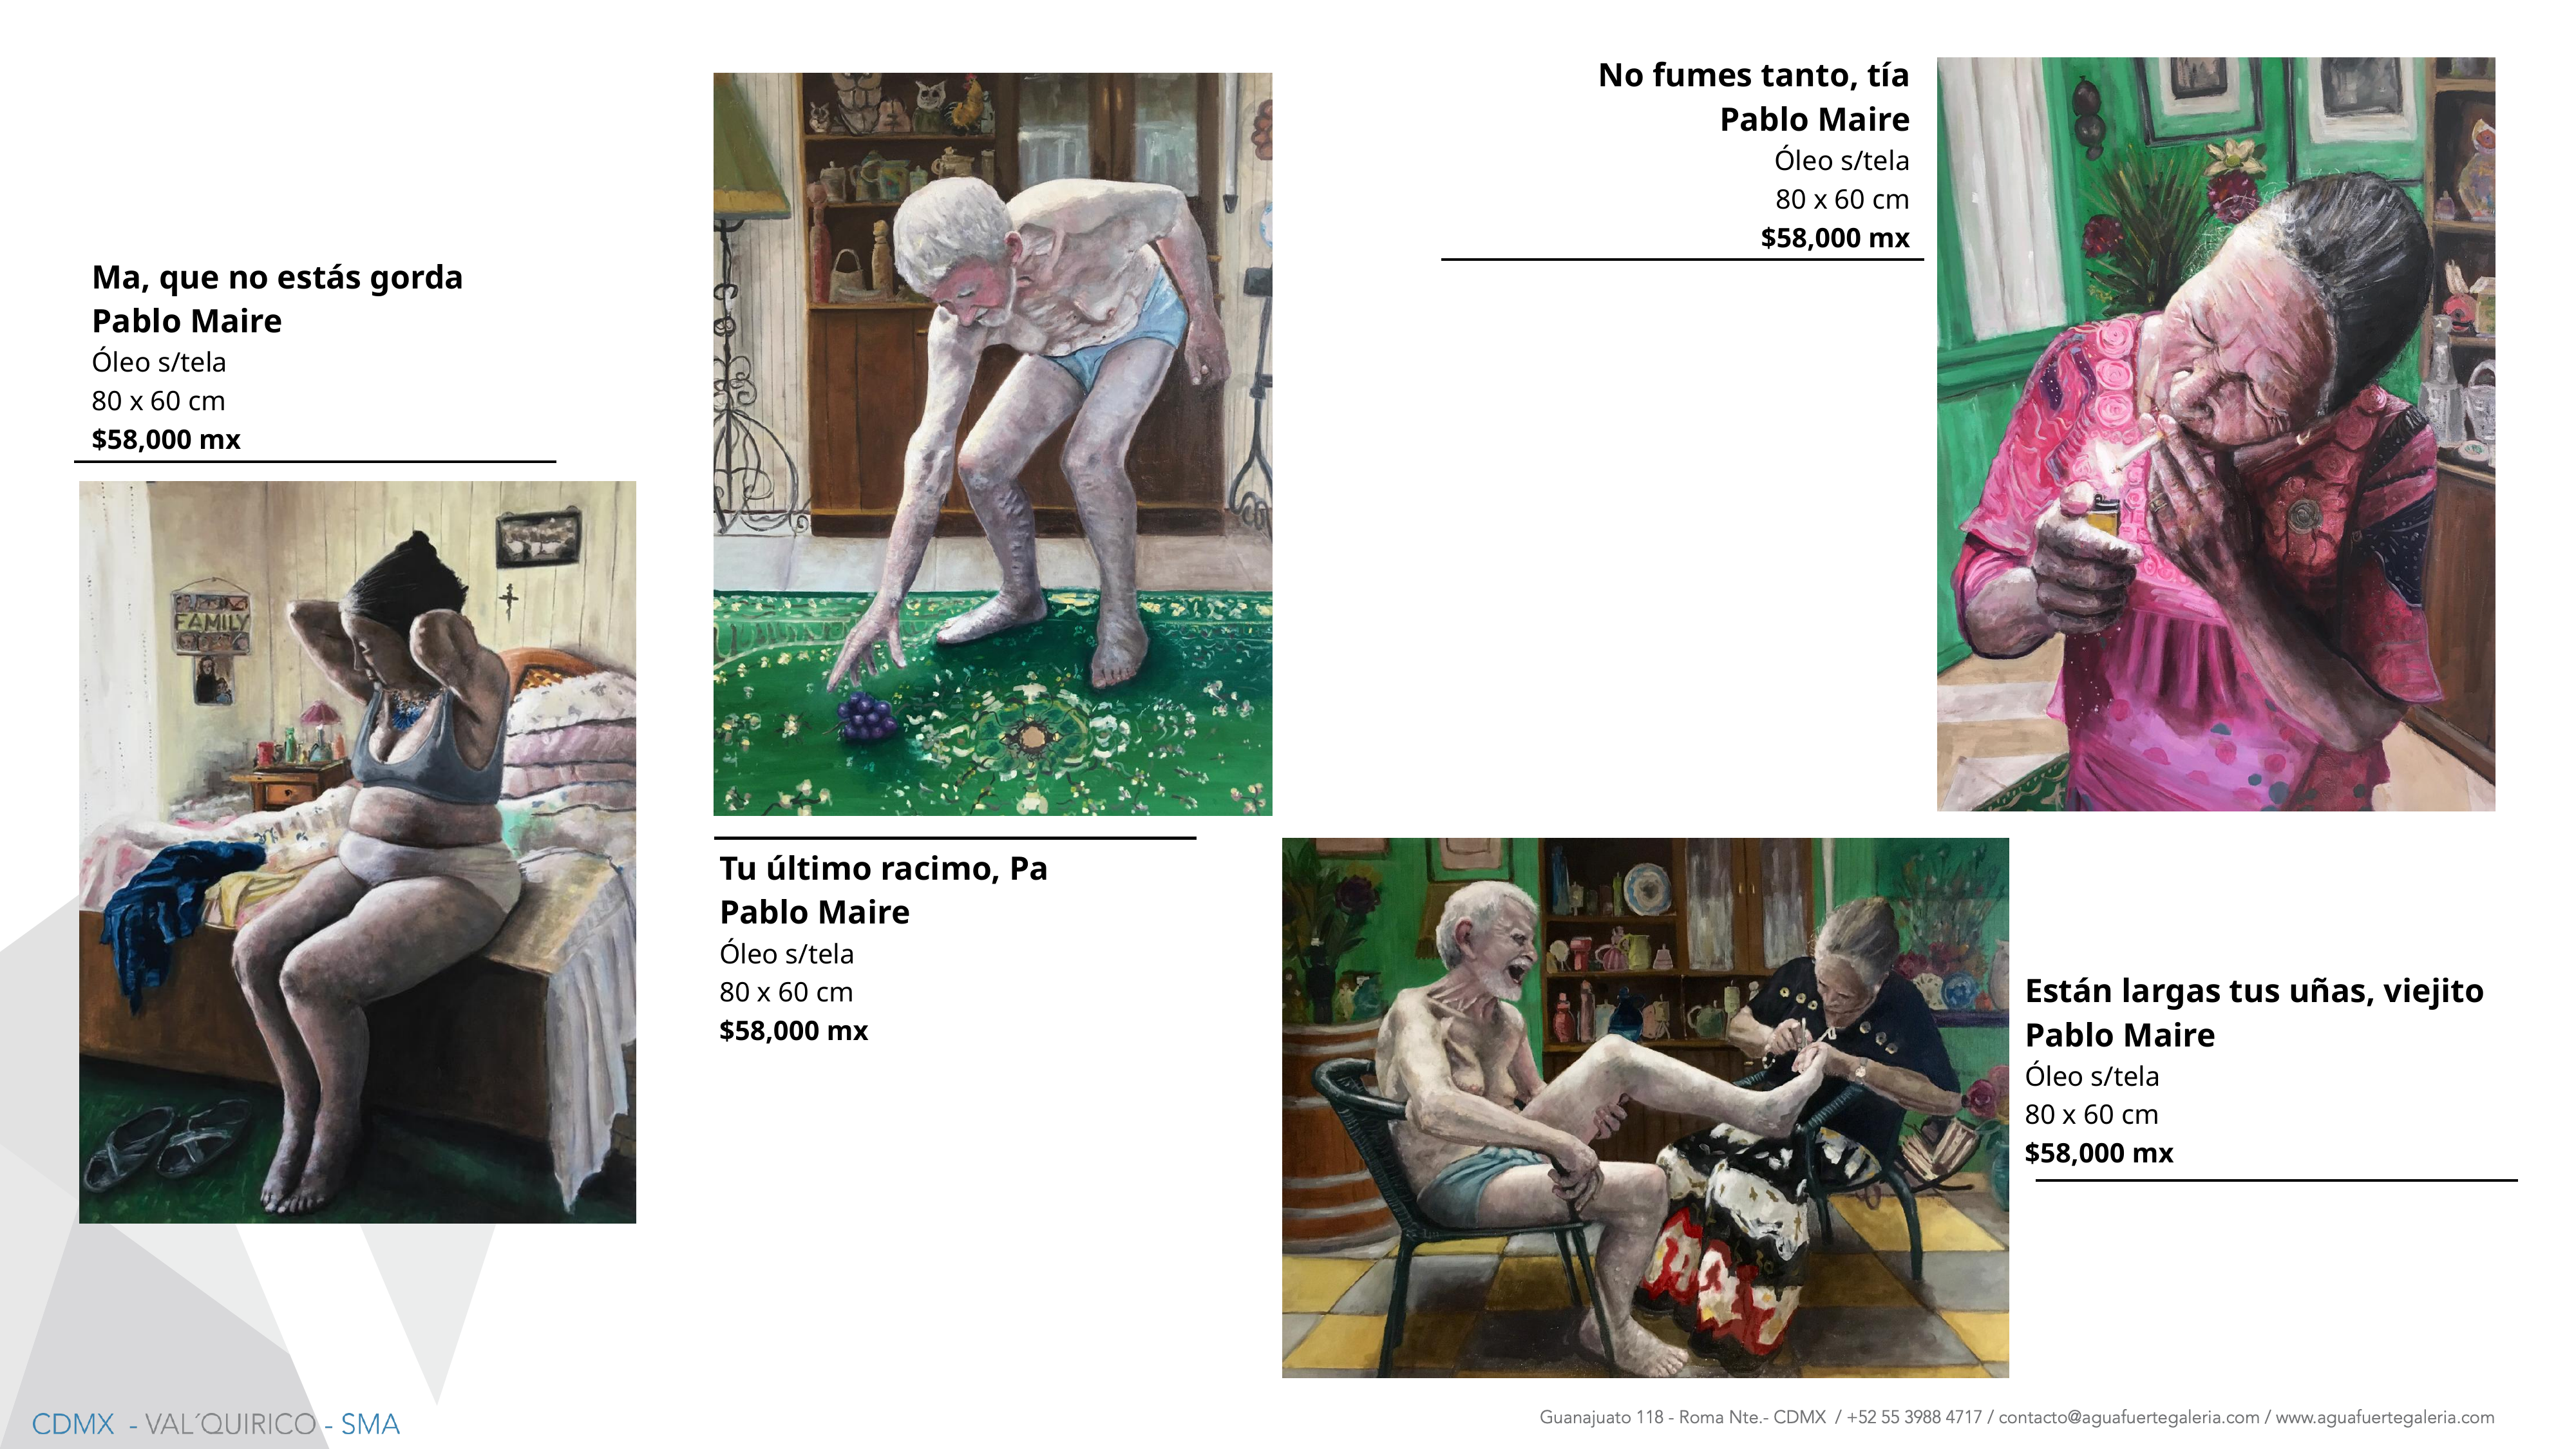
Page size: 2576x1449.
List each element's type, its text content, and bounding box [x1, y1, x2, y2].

text_box Ma, que no estás gorda Pablo Maire Óleo s/tela 80 x 60 cm $58,000 mx [86, 255, 532, 460]
picture [1937, 57, 2496, 811]
text_box Están largas tus uñas, viejito Pablo Maire Óleo s/tela 80 x 60 cm $58,000 mx [2019, 969, 2535, 1174]
picture [1540, 1408, 2501, 1428]
text_box Tu último racimo, Pa Pablo Maire Óleo s/tela 80 x 60 cm $58,000 mx [714, 846, 1160, 1052]
text_box No fumes tanto, tía Pablo Maire Óleo s/tela 80 x 60 cm $58,000 mx [1470, 53, 1916, 259]
picture [1282, 838, 2010, 1378]
picture [0, 481, 636, 1449]
picture [714, 73, 1273, 816]
